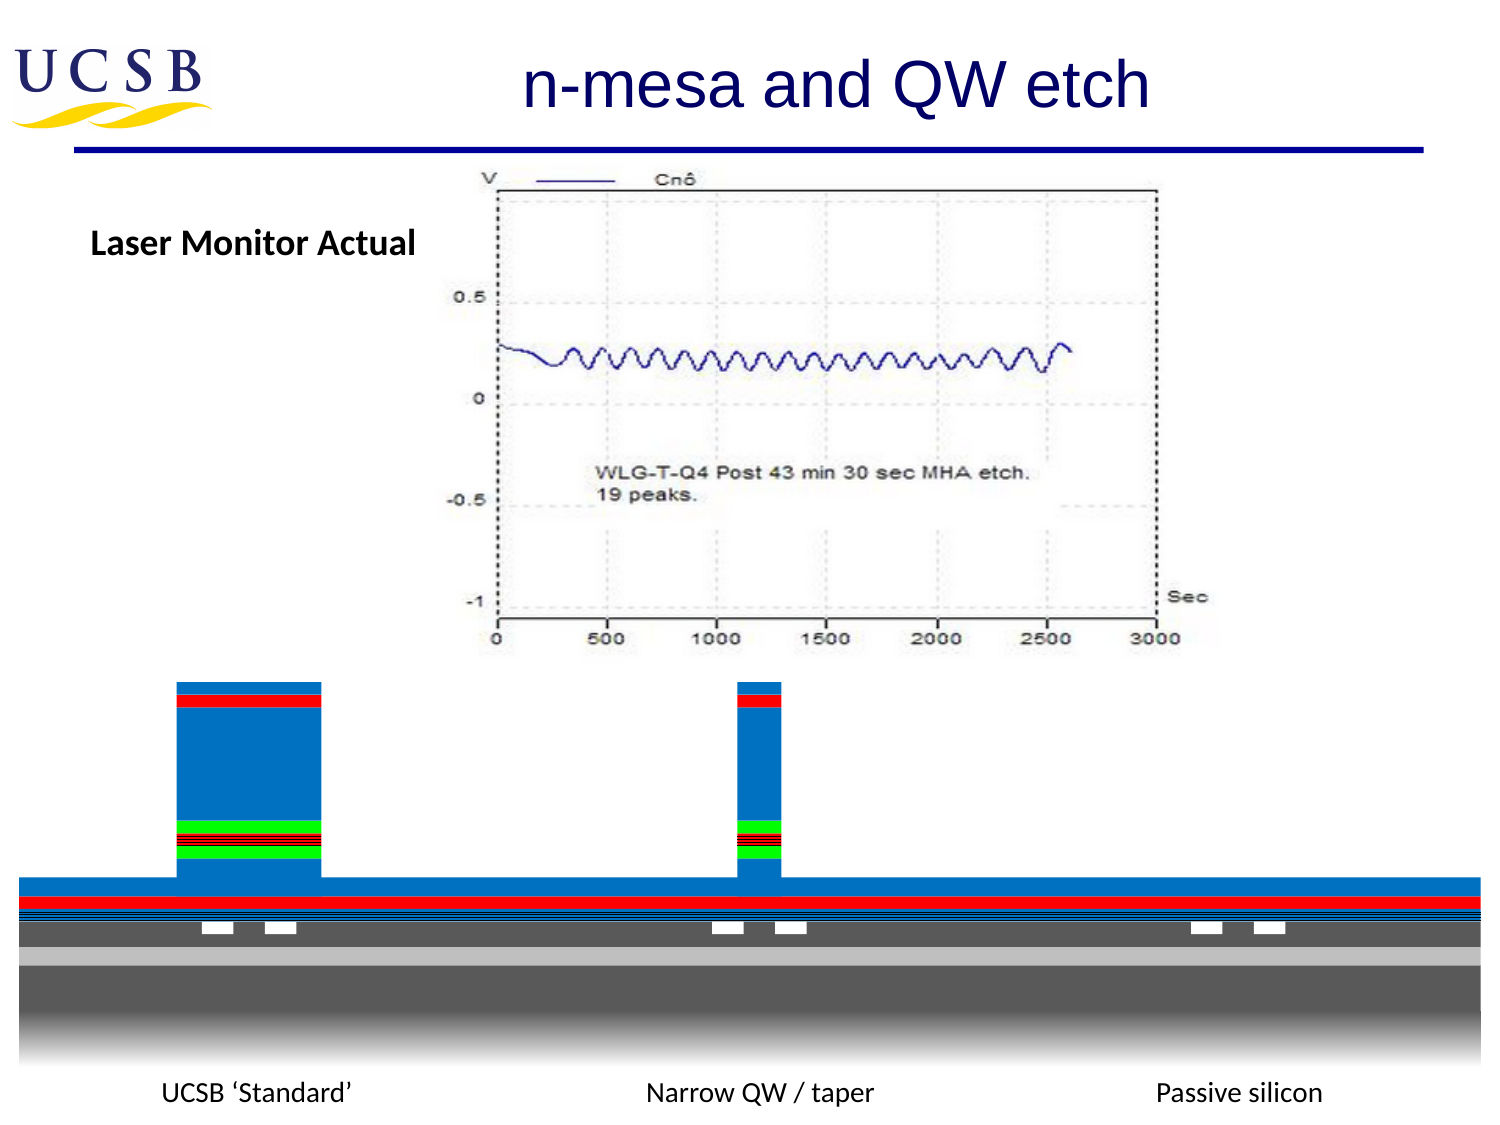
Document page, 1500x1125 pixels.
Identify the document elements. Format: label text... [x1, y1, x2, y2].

text_box [175, 709, 324, 823]
text_box [175, 835, 324, 848]
title n-mesa and QW etch [249, 12, 1426, 151]
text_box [144, 1066, 1340, 1118]
picture [12, 43, 213, 131]
text_box [735, 680, 784, 697]
text_box [735, 823, 784, 835]
text_box [200, 924, 235, 936]
picture [423, 162, 1223, 663]
text_box [175, 697, 324, 709]
text_box [17, 898, 1483, 907]
text_box [175, 823, 324, 835]
text_box Laser Monitor Actual [75, 210, 418, 271]
text_box [175, 848, 324, 856]
text_box [710, 920, 746, 936]
text_box [17, 875, 1483, 898]
text_box [1252, 920, 1287, 936]
text_box [735, 856, 784, 875]
text_box [17, 968, 1483, 1069]
text_box [735, 697, 784, 709]
text_box [1189, 920, 1225, 936]
text_box [175, 680, 324, 697]
text_box [735, 848, 784, 856]
text_box [773, 920, 809, 936]
text_box [175, 856, 324, 875]
text_box [735, 709, 784, 823]
text_box [17, 907, 1483, 924]
text_box [17, 924, 1483, 949]
text_box [17, 948, 1483, 968]
text_box [263, 924, 298, 936]
text_box [735, 835, 784, 848]
